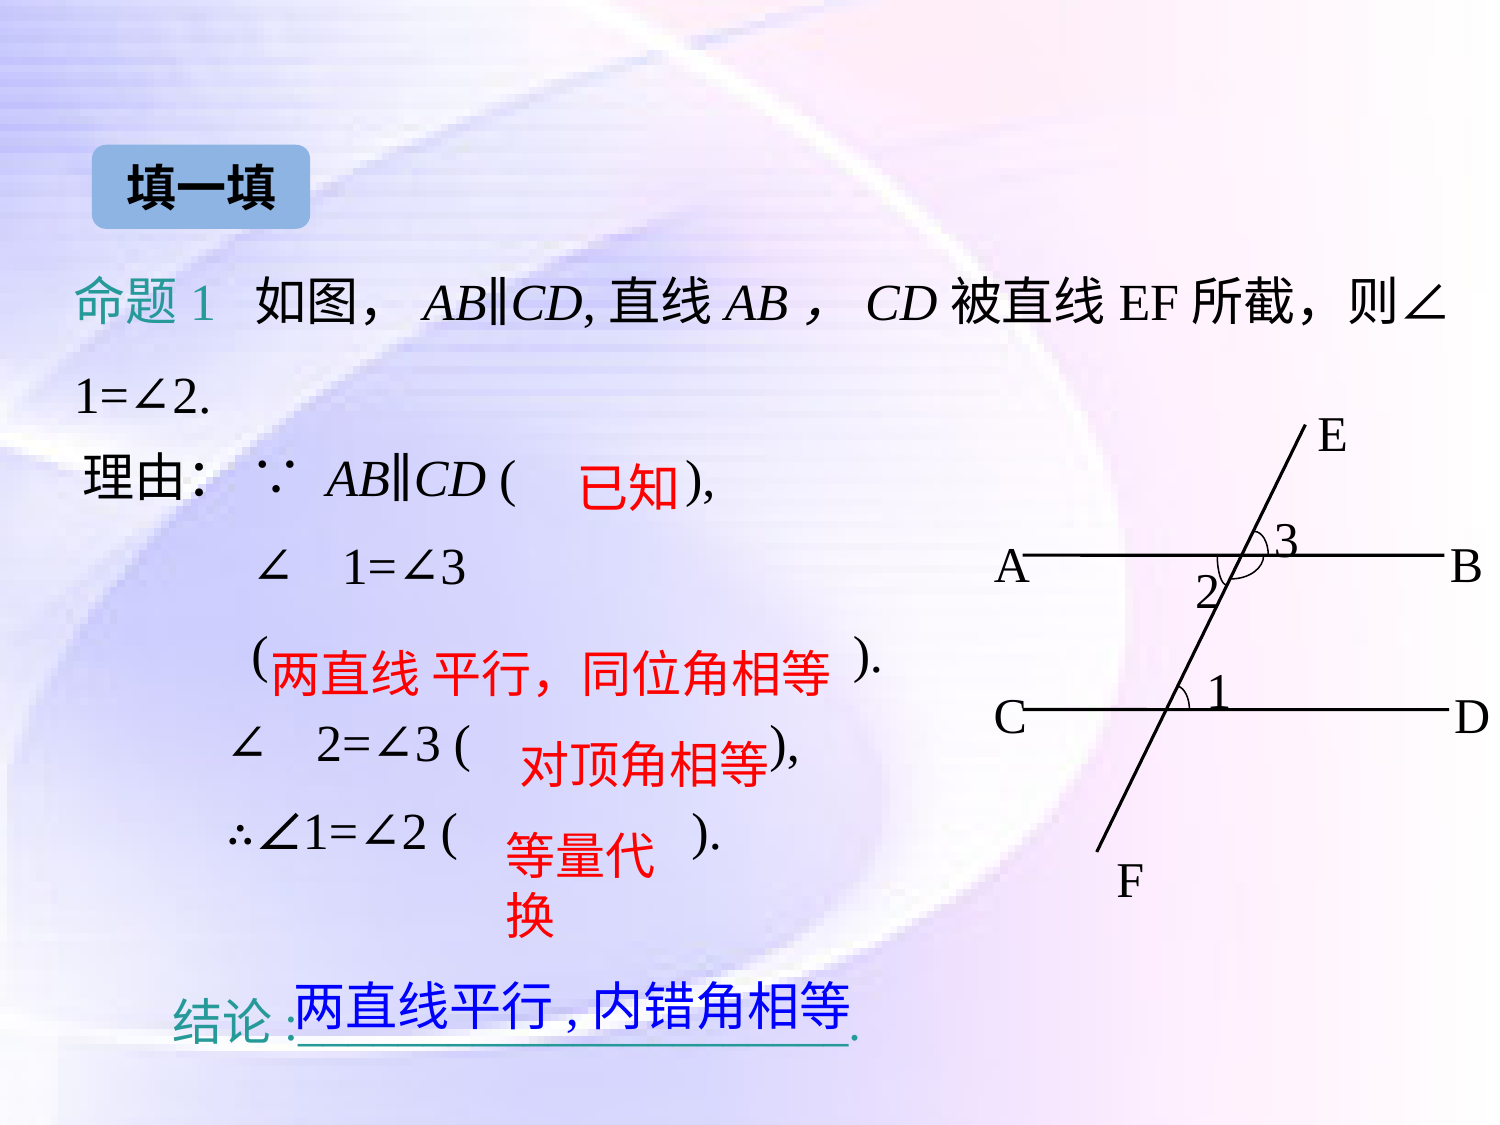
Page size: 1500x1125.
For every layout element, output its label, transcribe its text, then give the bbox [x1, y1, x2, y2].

text_box 两直线 平行，同位角相等 [255, 634, 855, 710]
text_box 两直线平行,内错角相等 [278, 965, 866, 1044]
picture [0, 0, 1500, 1125]
text_box 等量代换 [490, 817, 721, 953]
text_box 已知 [561, 447, 739, 526]
text_box 理由： ∵ AB∥CD ( ), ∴ ∠1=∠3 ( ). ∵ ∠2=∠3 ( ), ∴∠1=∠2 ( ). [66, 436, 972, 869]
text_box 填一填 [91, 144, 311, 229]
text_box 结论:______________________. [157, 953, 892, 1059]
text_box 对顶角相等 [504, 726, 796, 802]
text_box 命题1 如图，AB∥CD,直线AB，CD被直线EF所截，则∠1=∠2. [58, 228, 1476, 432]
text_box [977, 392, 1500, 916]
